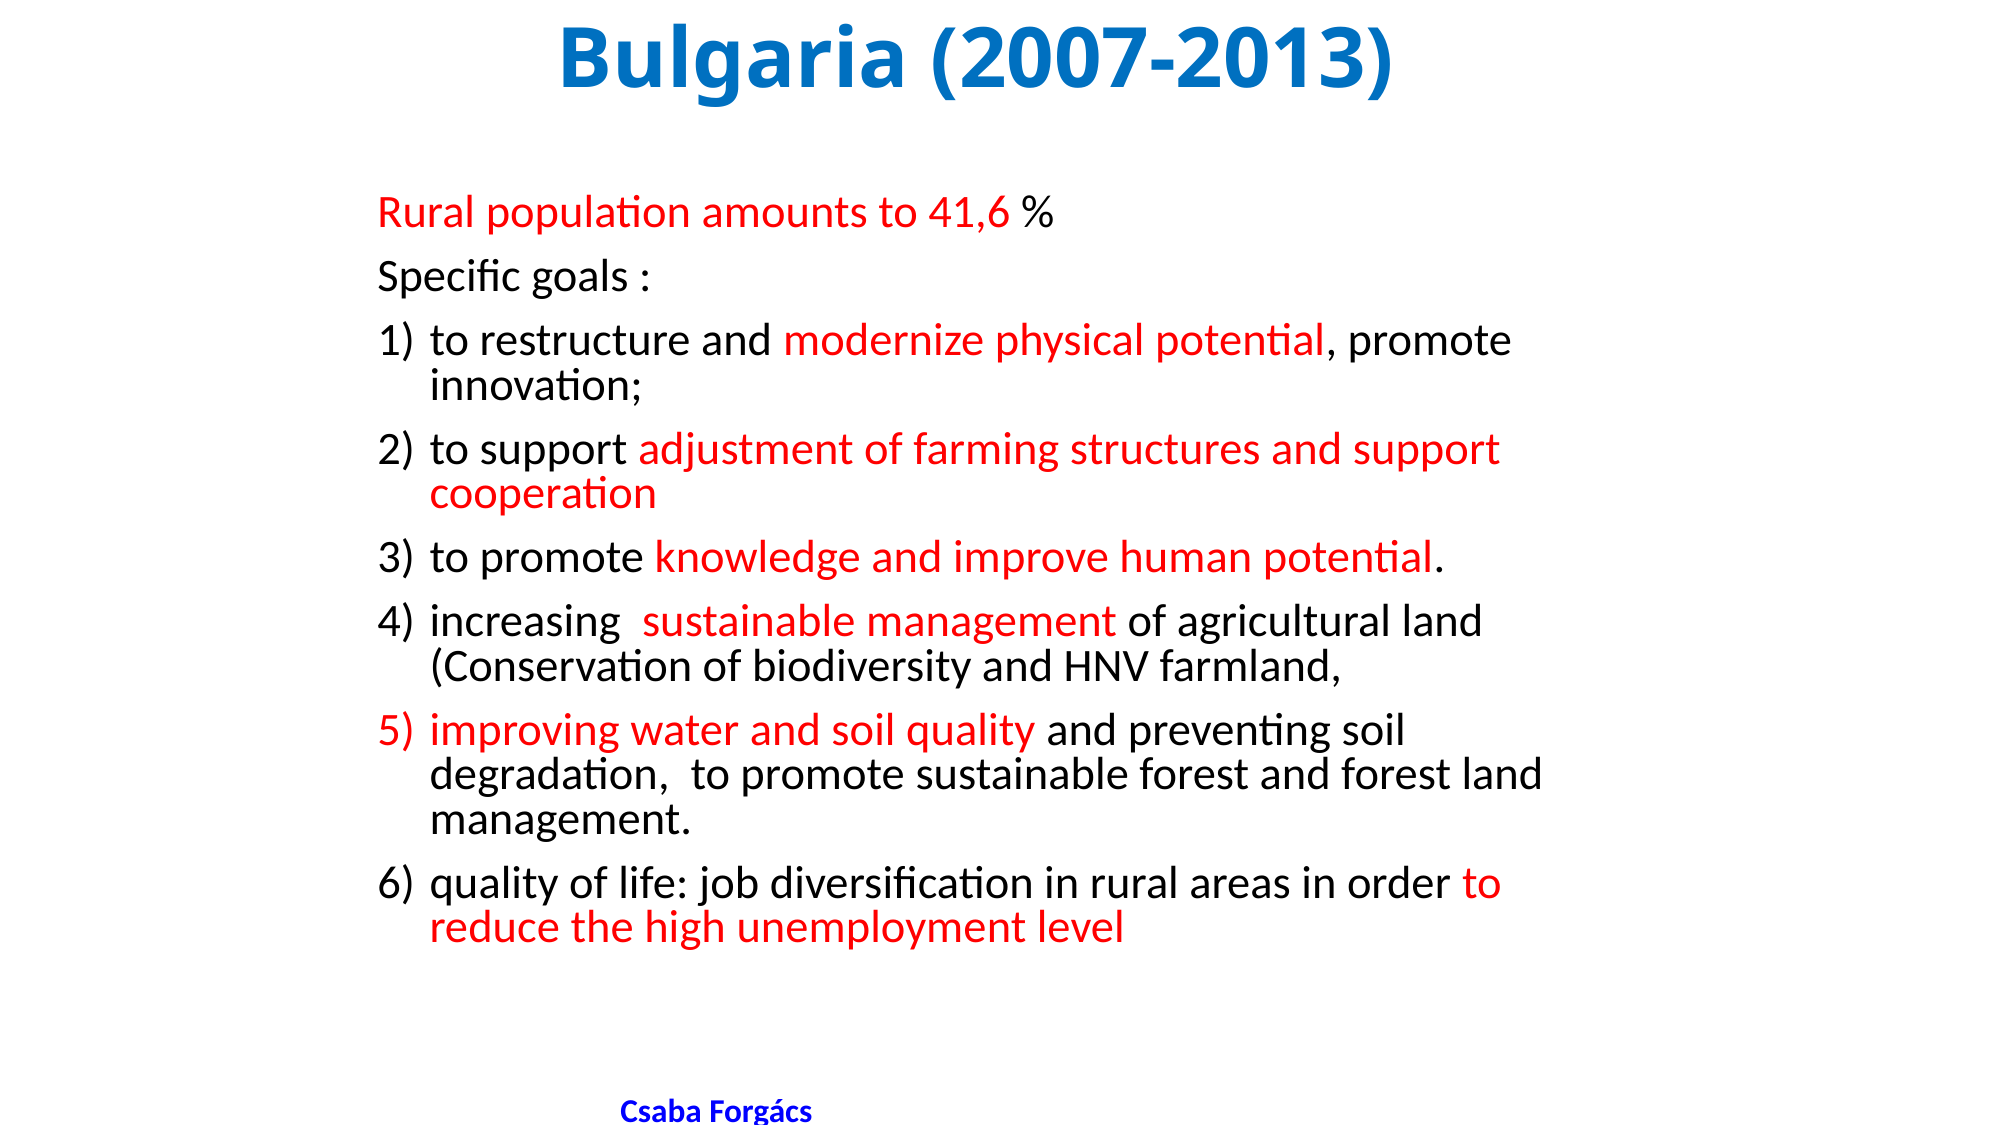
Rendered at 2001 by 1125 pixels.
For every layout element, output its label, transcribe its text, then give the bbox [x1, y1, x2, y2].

text_box Csaba Forgács [433, 1082, 941, 1125]
subtitle Rural population amounts to 41,6 % Specific goals : to restructure and modernize physical potential, promote innovation; to support adjustment of farming structures and support cooperation to promote knowledge and improve human potential. increasing sustainable management of agricultural land (Conservation of biodiversity and HNV farmland, improving water and soil quality and preventing soil degradation, to promote sustainable forest and forest land management. quality of life: job diversification in rural areas in order to reduce the high unemployment level [362, 184, 1638, 964]
title Bulgaria (2007-2013) [456, 0, 1495, 114]
